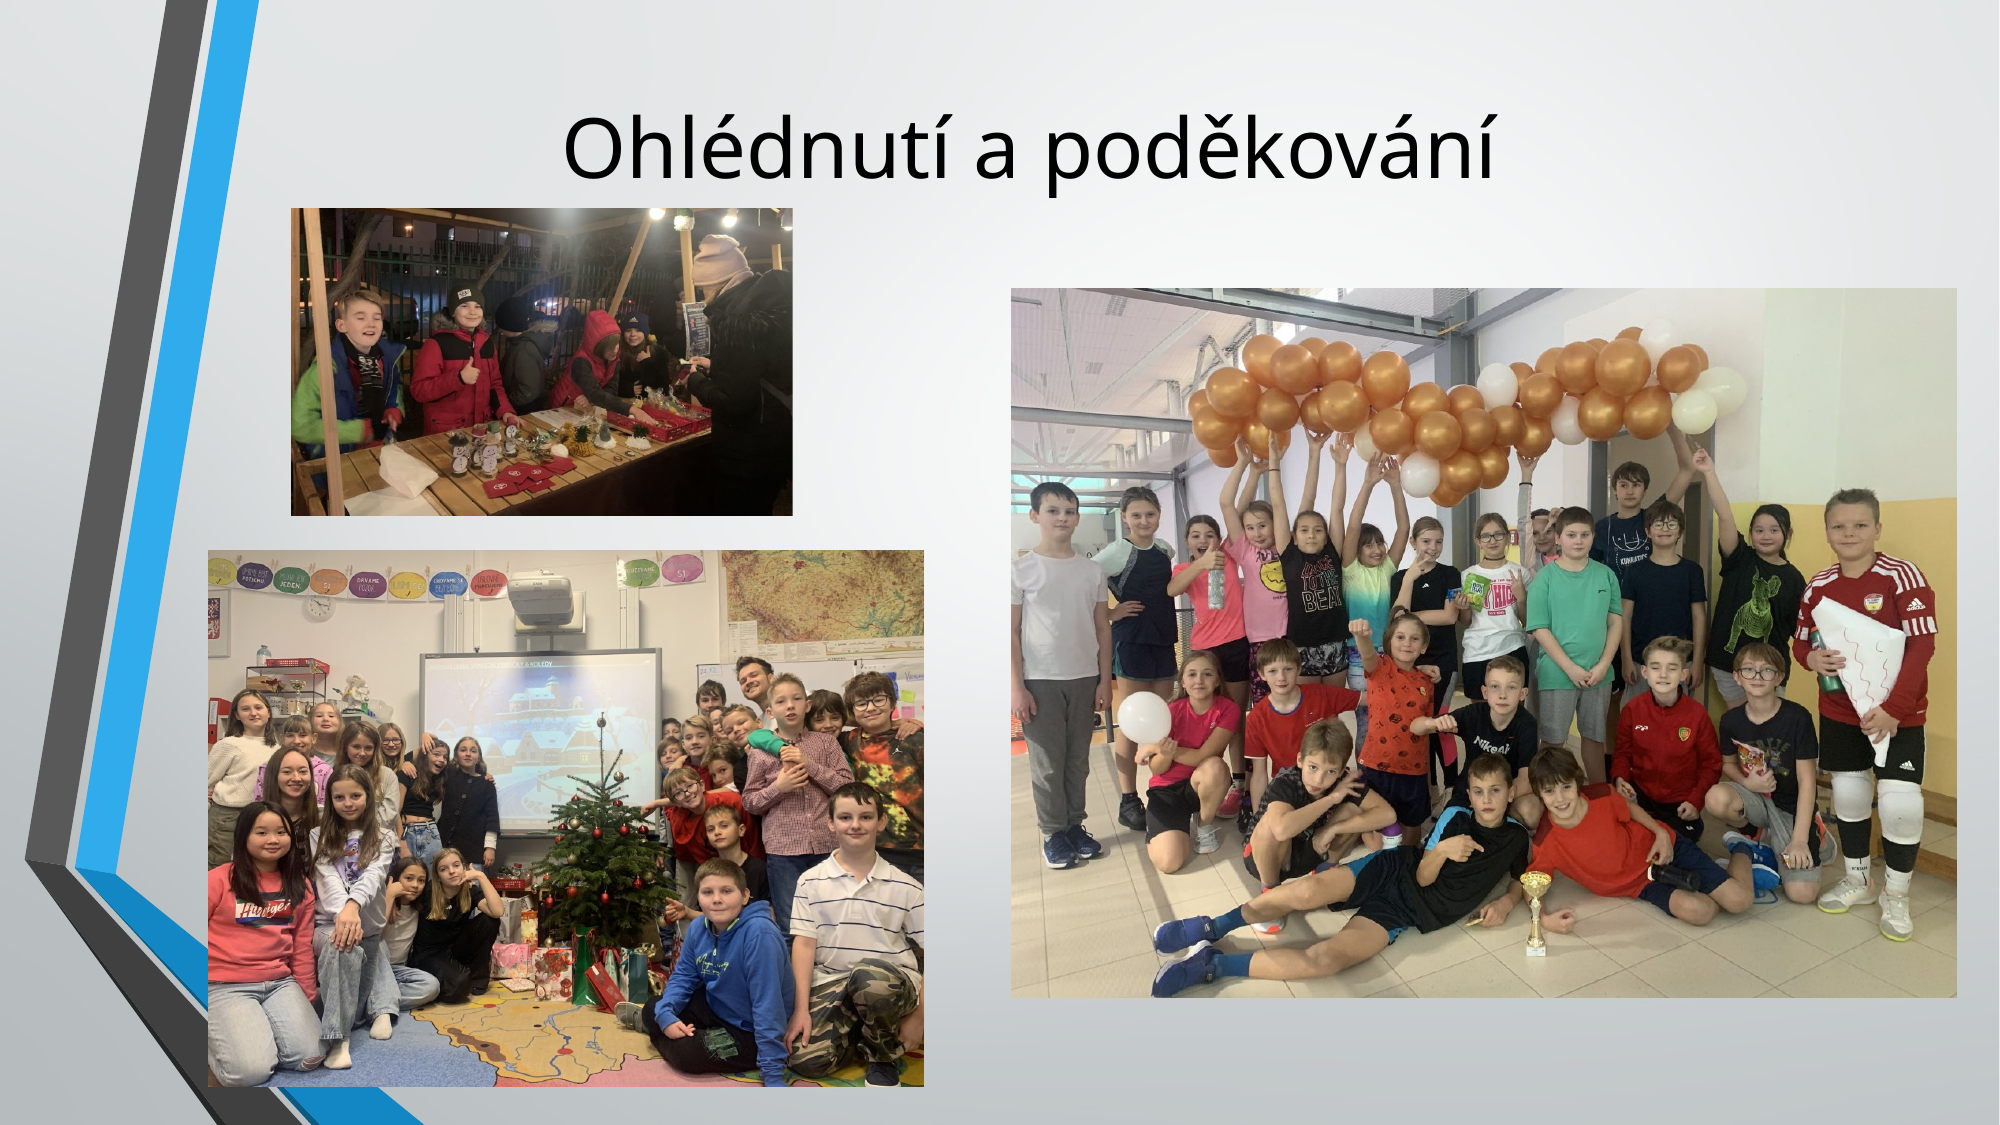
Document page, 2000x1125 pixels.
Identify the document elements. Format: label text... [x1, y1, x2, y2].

title Ohlédnutí a poděkování [208, 1, 1852, 289]
picture [290, 207, 793, 516]
picture [1011, 288, 1957, 998]
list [208, 550, 924, 1087]
